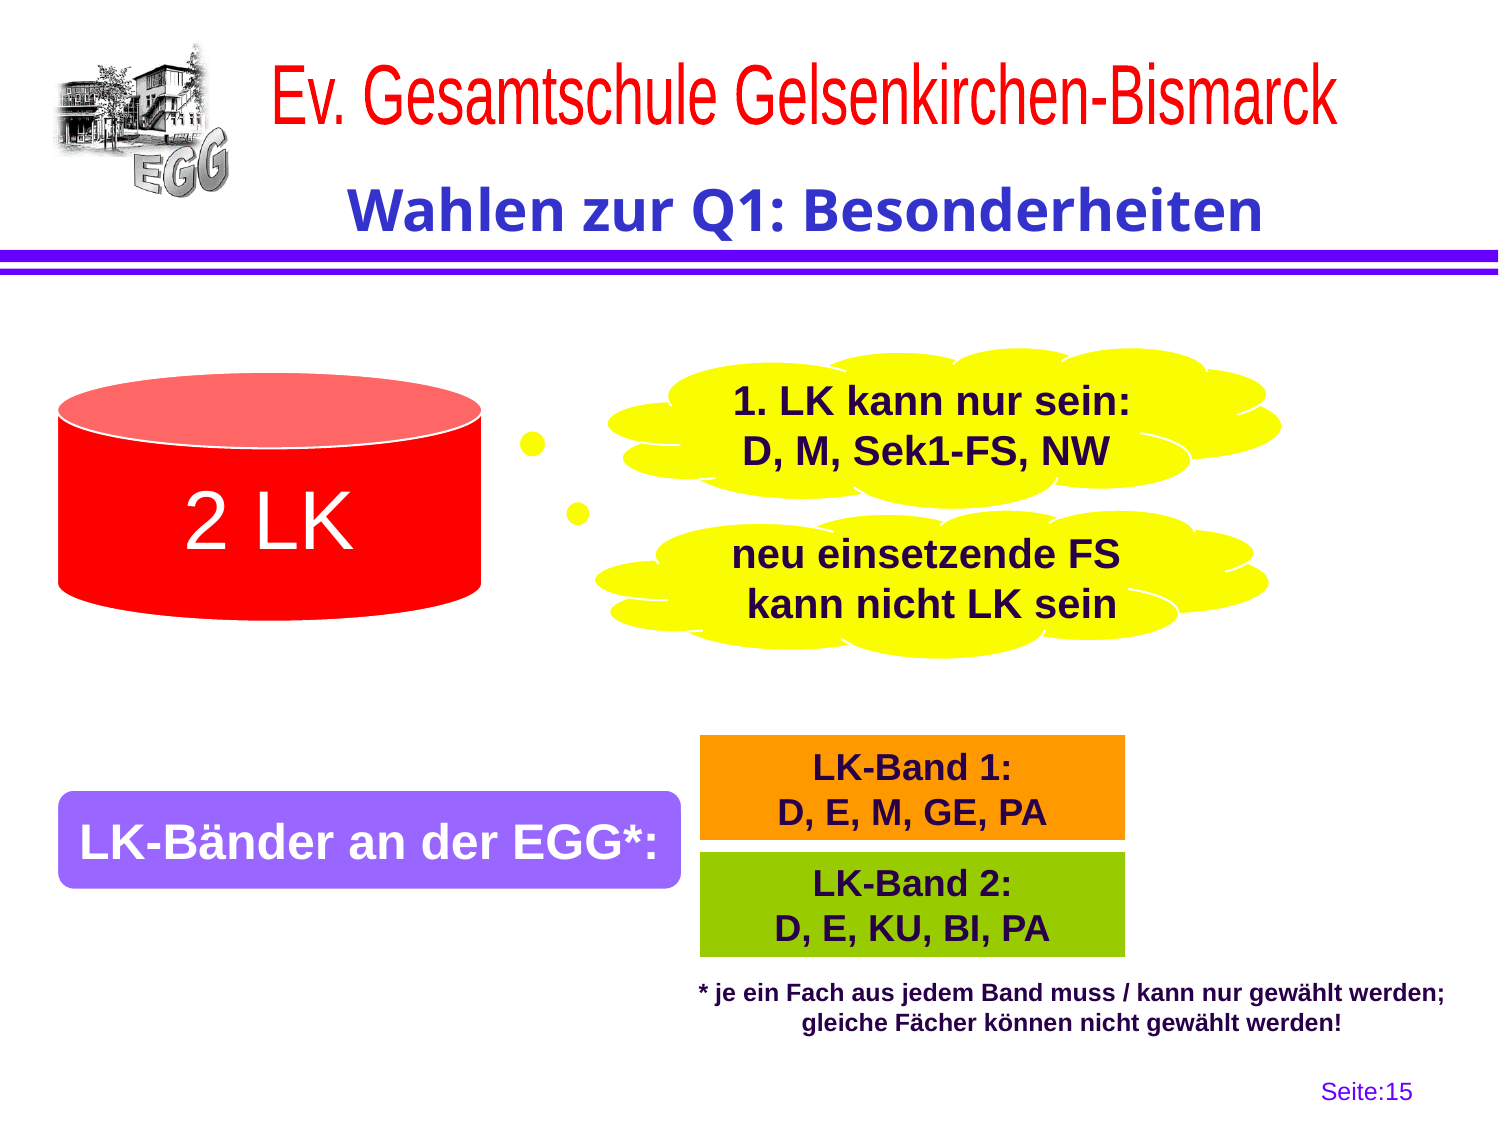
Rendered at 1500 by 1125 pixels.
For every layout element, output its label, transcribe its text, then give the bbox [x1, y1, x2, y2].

text_box [949, 509, 1180, 519]
picture [50, 37, 238, 205]
text_box 2 LK [57, 371, 483, 622]
text_box [701, 482, 1162, 510]
title Wahlen zur Q1: Besonderheiten [162, 137, 1450, 250]
text_box [688, 634, 1150, 660]
text_box neu einsetzende FS kann nicht LK sein [557, 519, 1308, 634]
text_box [1220, 369, 1283, 458]
text_box [826, 347, 1205, 366]
text_box LK-Band 1: D, E, M, GE, PA [700, 735, 1126, 840]
text_box [565, 501, 591, 519]
text_box [518, 430, 547, 458]
text_box Mögliche Belegungsalternativen / Anzahl Kurse in der EF gem. APO-GOSt (B) und Oberstufenprogramm der EGG: [57, 372, 483, 448]
text_box [836, 513, 938, 519]
text_box [606, 403, 644, 475]
text_box * je ein Fach aus jedem Band muss / kann nur gewählt werden; gleiche Fächer können nicht gewählt werden! [678, 969, 1467, 1044]
text_box LK-Band 2: D, E, KU, BI, PA [700, 852, 1126, 957]
text_box [720, 361, 825, 366]
text_box 1. LK kann nur sein: D, M, Sek1-FS, NW [644, 366, 1220, 482]
text_box LK-Bänder an der EGG*: [57, 789, 683, 890]
